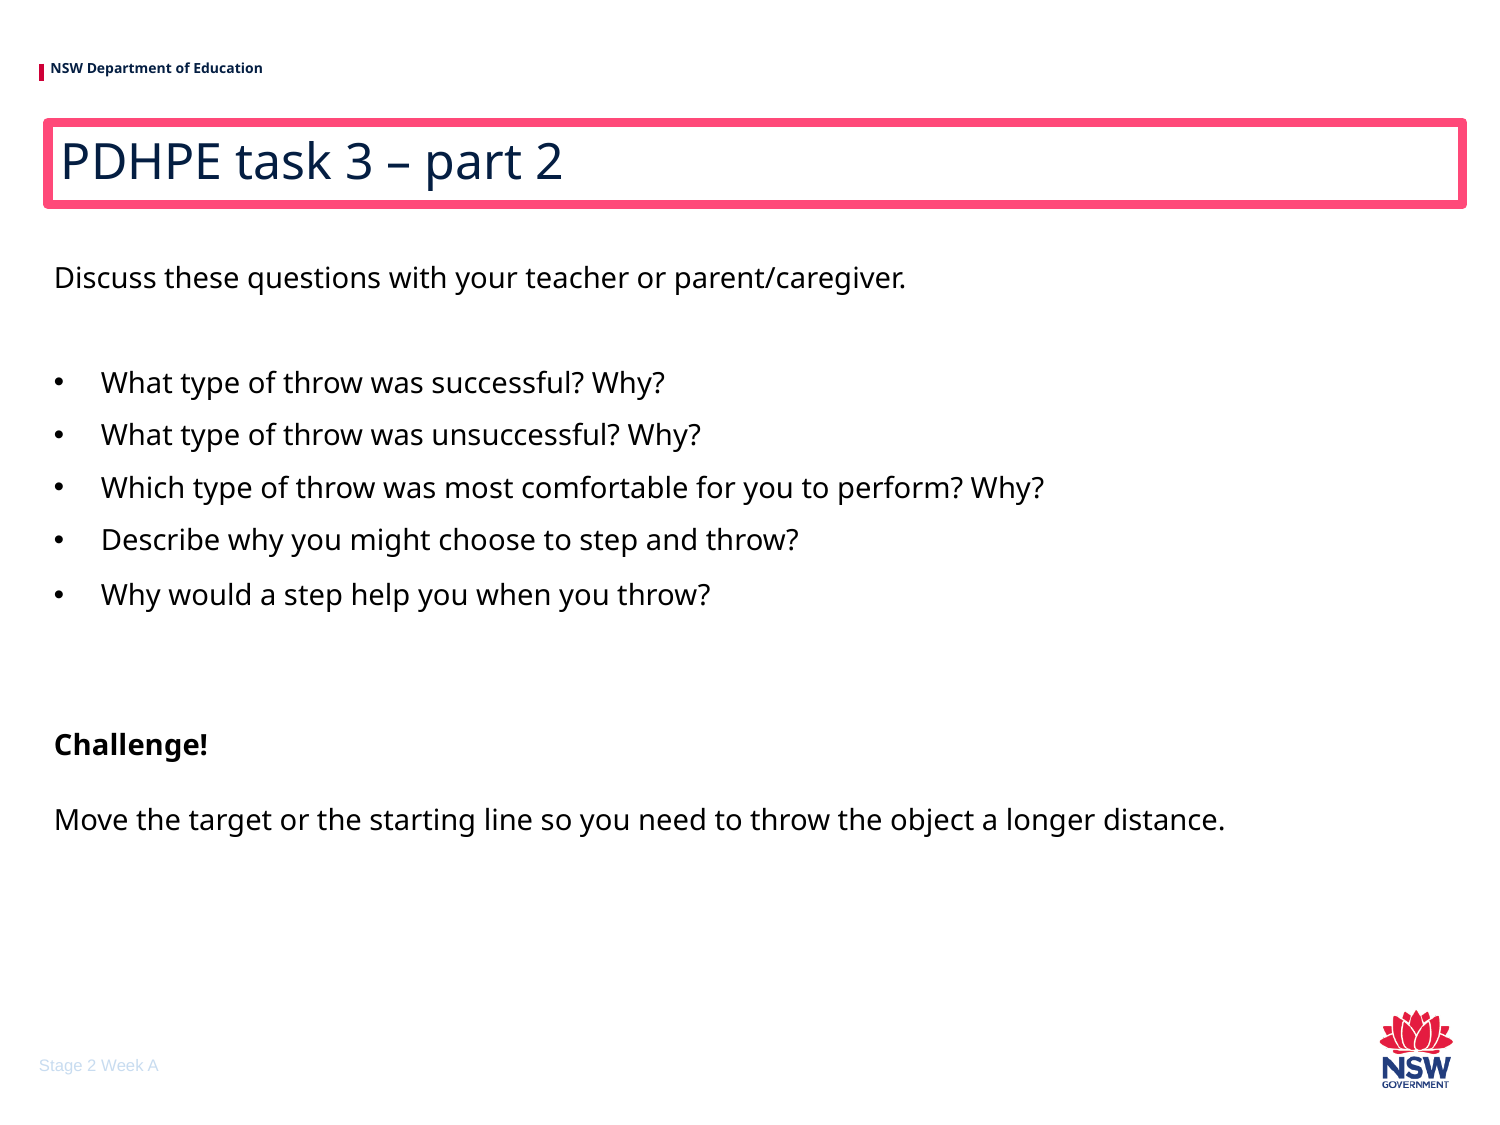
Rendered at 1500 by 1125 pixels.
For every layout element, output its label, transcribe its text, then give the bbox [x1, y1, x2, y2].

picture [1375, 1004, 1457, 1093]
text_box Discuss these questions with your teacher or parent/caregiver. What type of throw was successful? Why? What type of throw was unsuccessful? Why? Which type of throw was most comfortable for you to perform? Why? Describe why you might choose to step and throw? Why would a step help you when you throw? Challenge! Move the target or the starting line so you need to throw the object a longer distance. [38, 234, 1439, 845]
footer Stage 2 Week A [38, 1015, 181, 1076]
title PDHPE task 3 – part 2 [47, 122, 1463, 205]
